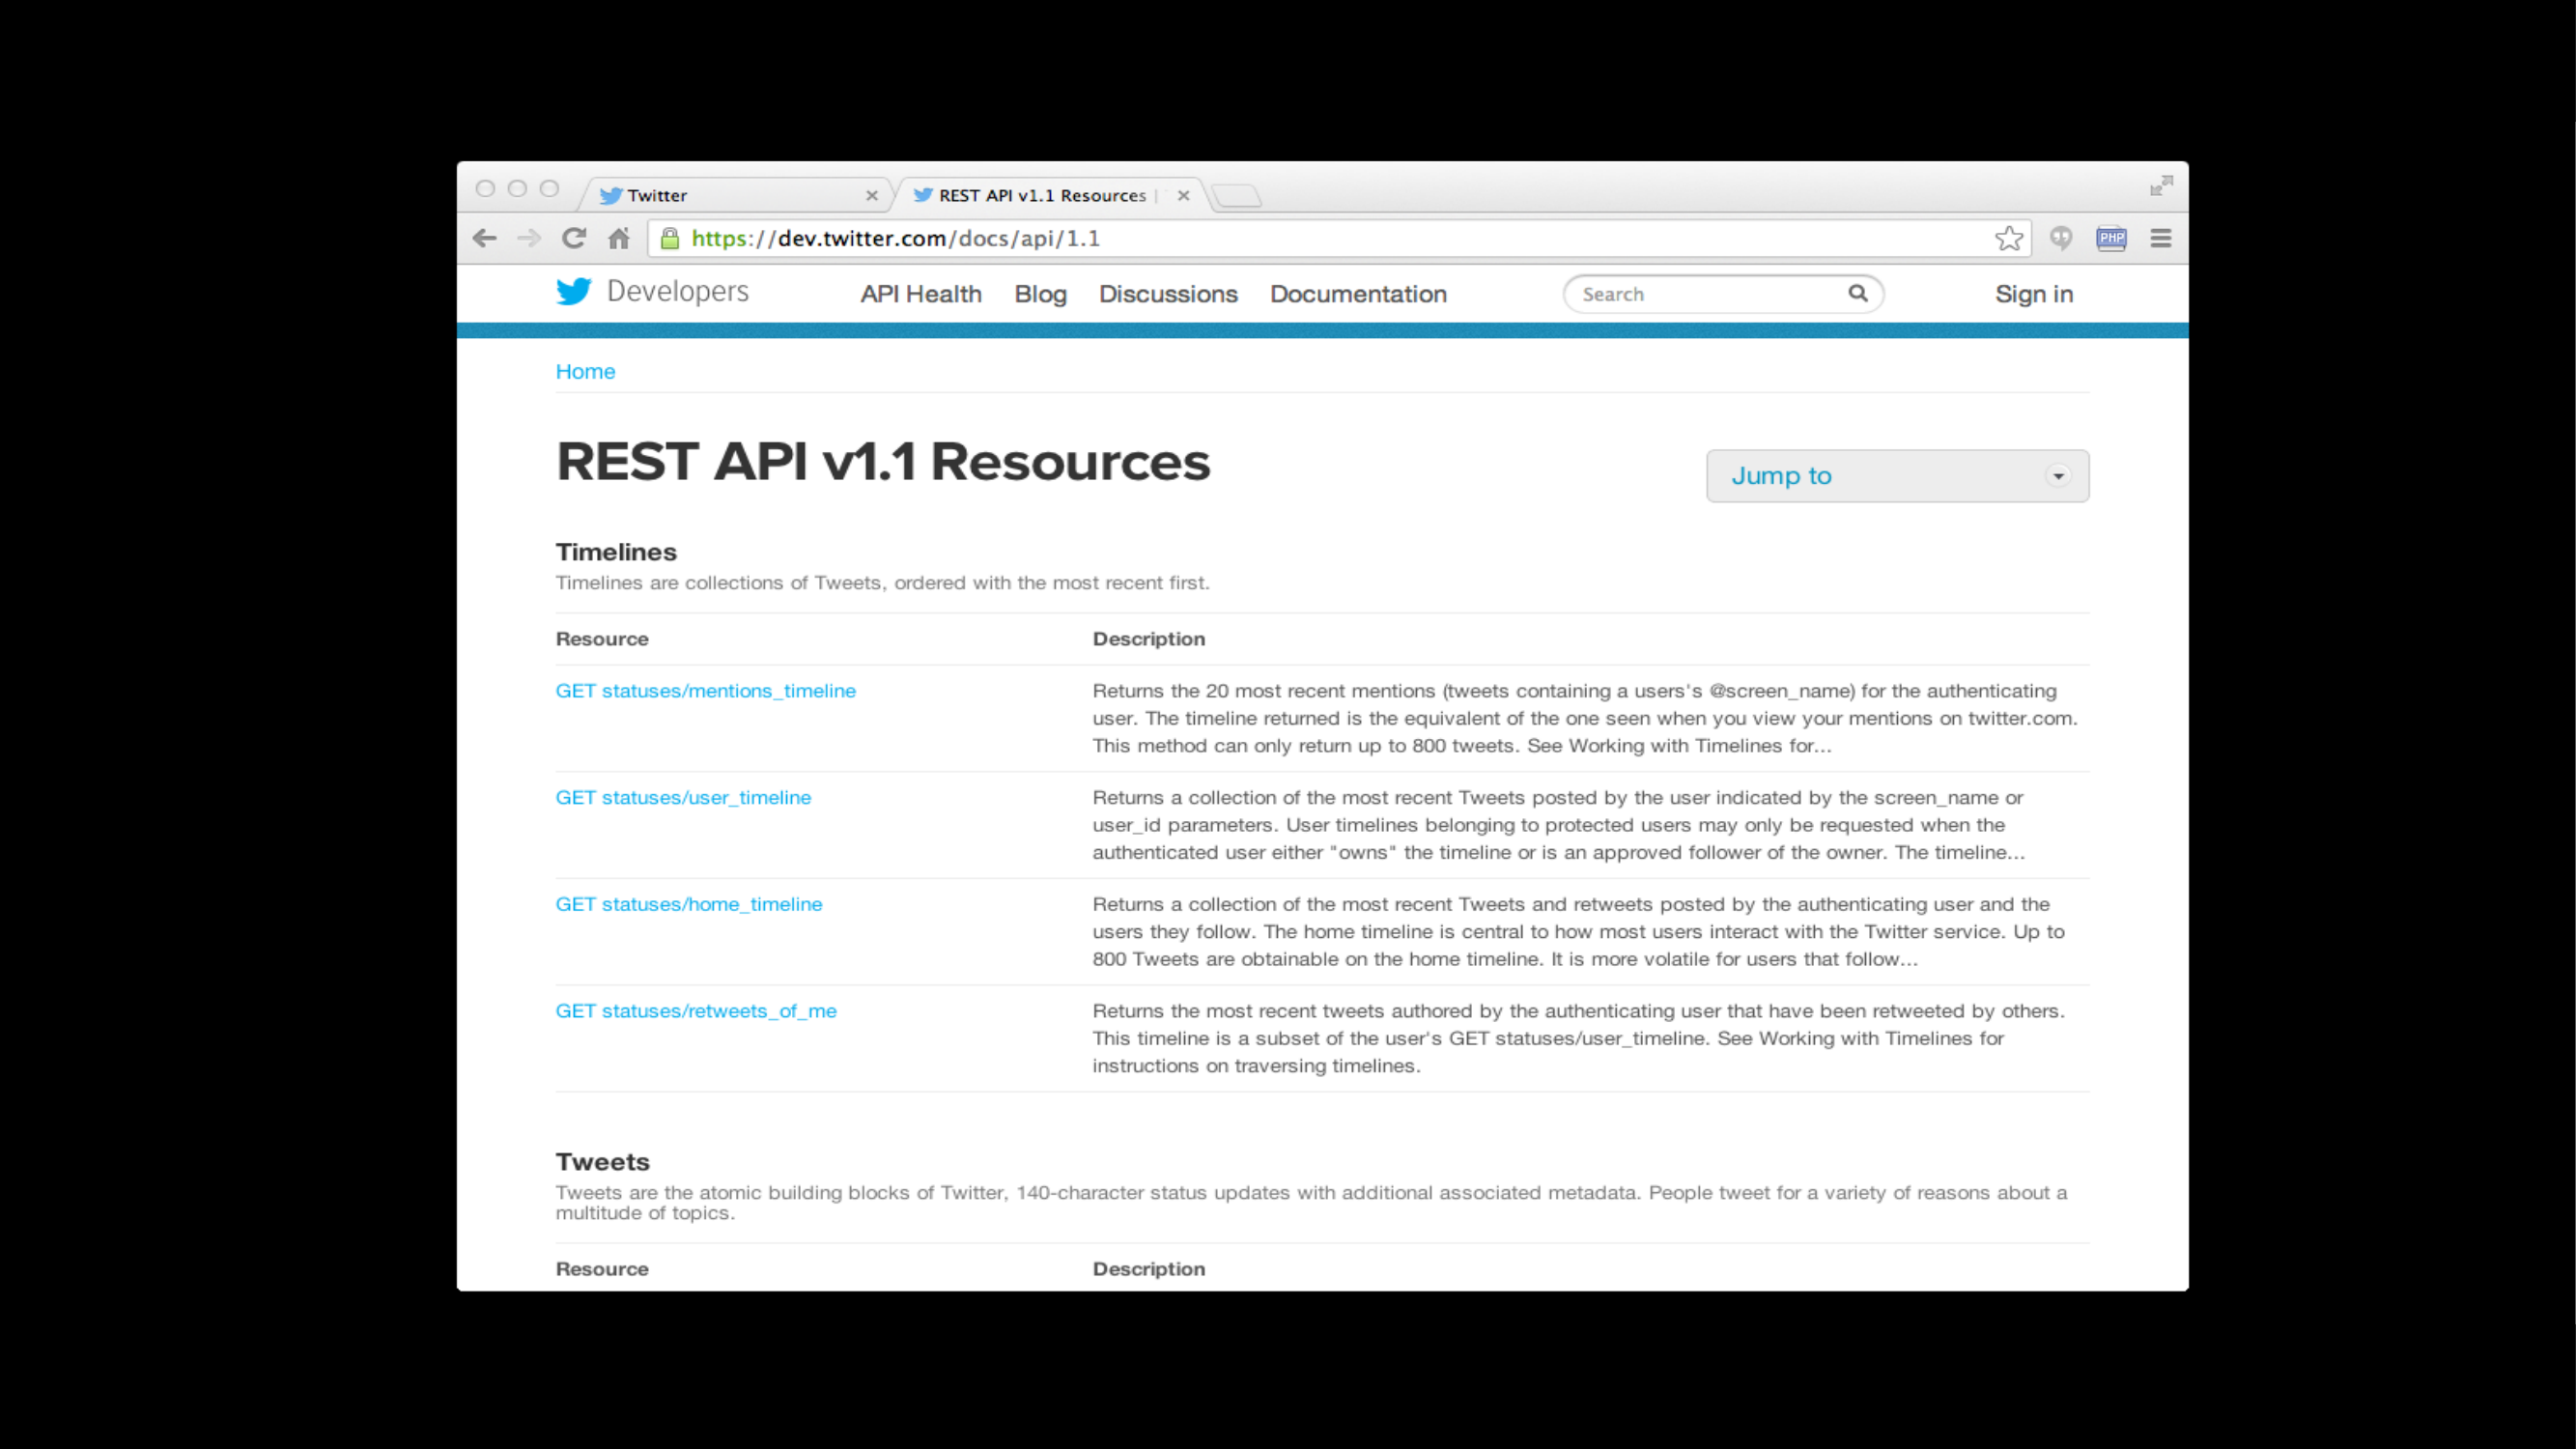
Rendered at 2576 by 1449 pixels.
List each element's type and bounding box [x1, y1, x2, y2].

picture [434, 147, 2212, 1321]
